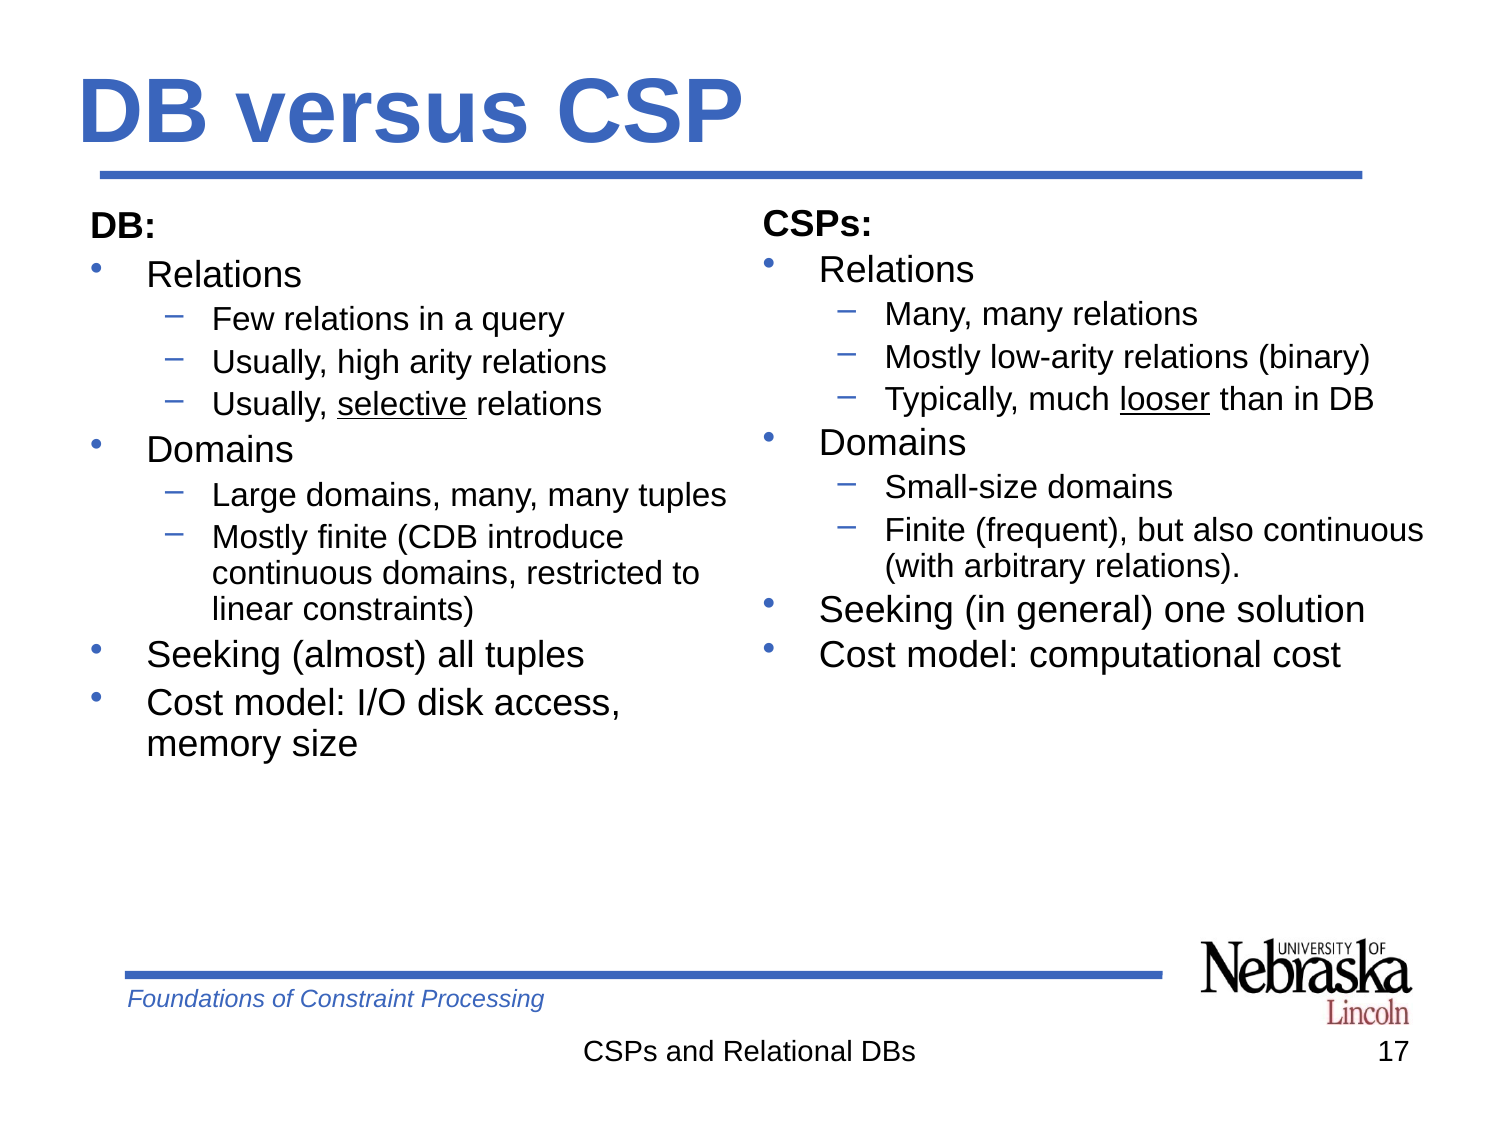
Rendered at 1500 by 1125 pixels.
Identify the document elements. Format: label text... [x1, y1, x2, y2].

footer CSPs and Relational DBs [512, 1024, 988, 1103]
text_box CSPs: Relations Many, many relations Mostly low-arity relations (binary) Typically, much looser than in DB Domains Small-size domains Finite (frequent), but also continuous (with arbitrary relations). Seeking (in general) one solution Cost model: computational cost [747, 197, 1455, 940]
list DB: Relations Few relations in a query Usually, high arity relations Usually, selective relations Domains Large domains, many, many tuples Mostly finite (CDB introduce continuous domains, restricted to linear constraints) Seeking (almost) all tuples Cost model: I/O disk access, memory size [75, 199, 780, 942]
slide_number 17 [1074, 1024, 1426, 1103]
picture [1200, 940, 1413, 1024]
title DB versus CSP [62, 50, 1413, 163]
